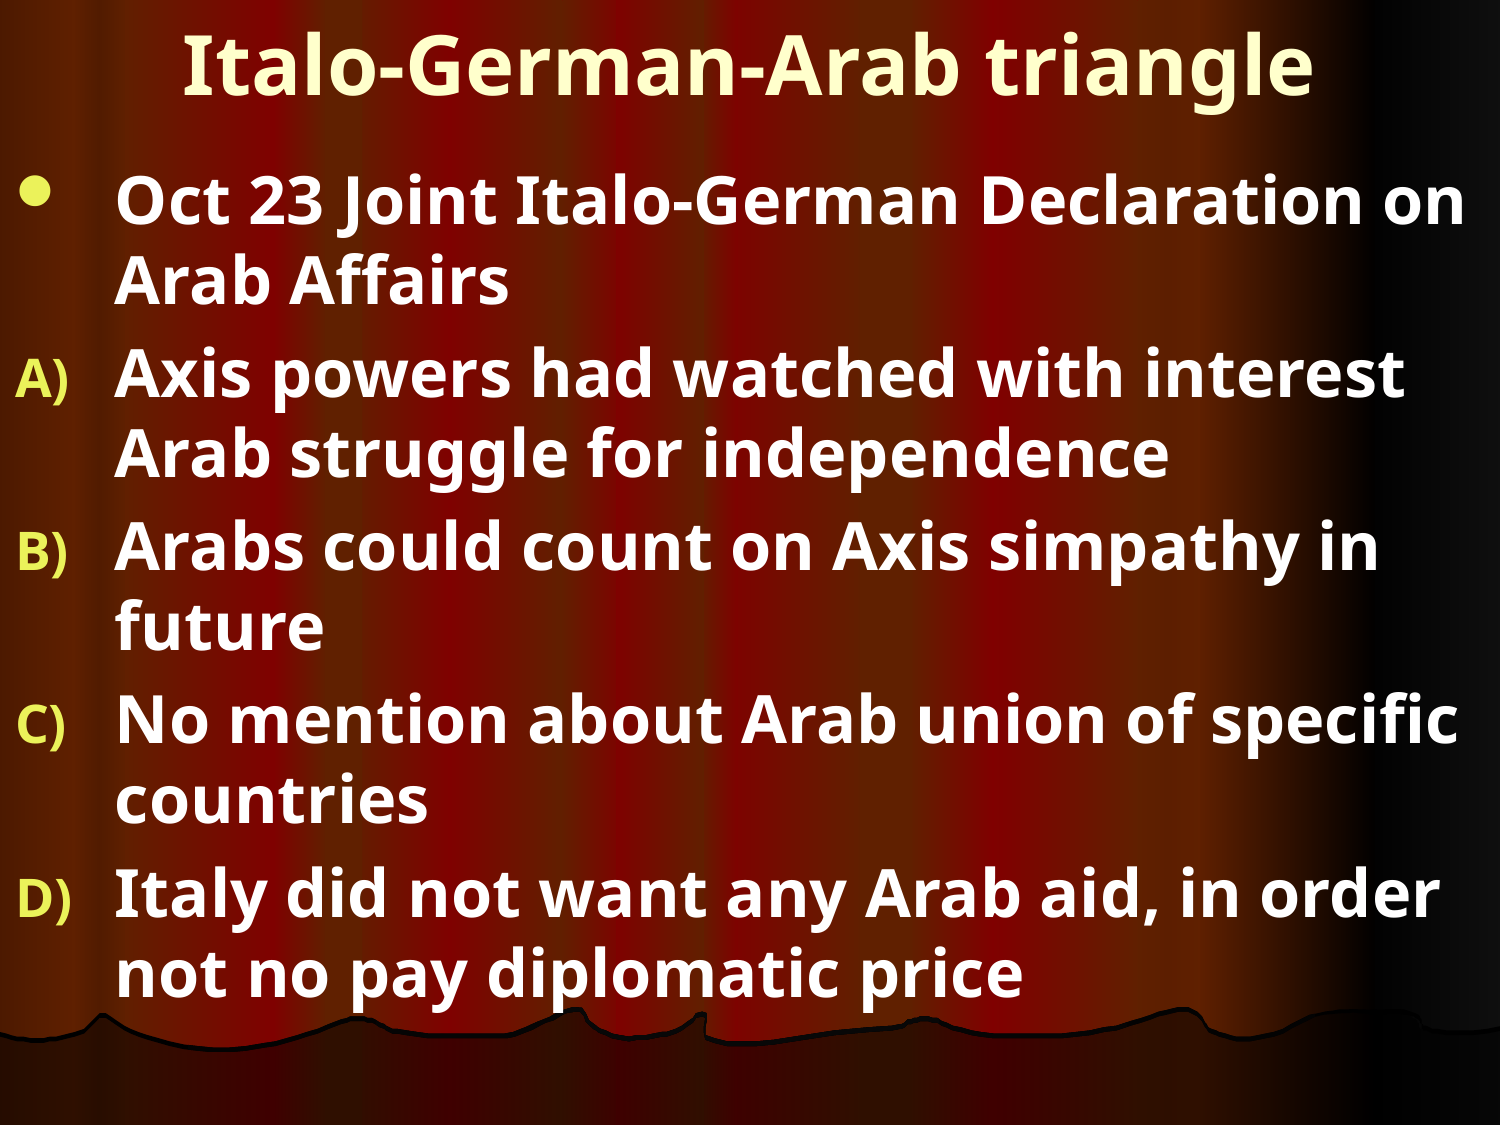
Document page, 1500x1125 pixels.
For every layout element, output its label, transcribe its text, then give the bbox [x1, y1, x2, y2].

title Italo-German-Arab triangle [0, 0, 1500, 125]
list Oct 23 Joint Italo-German Declaration on Arab Affairs Axis powers had watched with interest Arab struggle for independence Arabs could count on Axis simpathy in future No mention about Arab union of specific countries Italy did not want any Arab aid, in order not no pay diplomatic price [0, 149, 1500, 1125]
